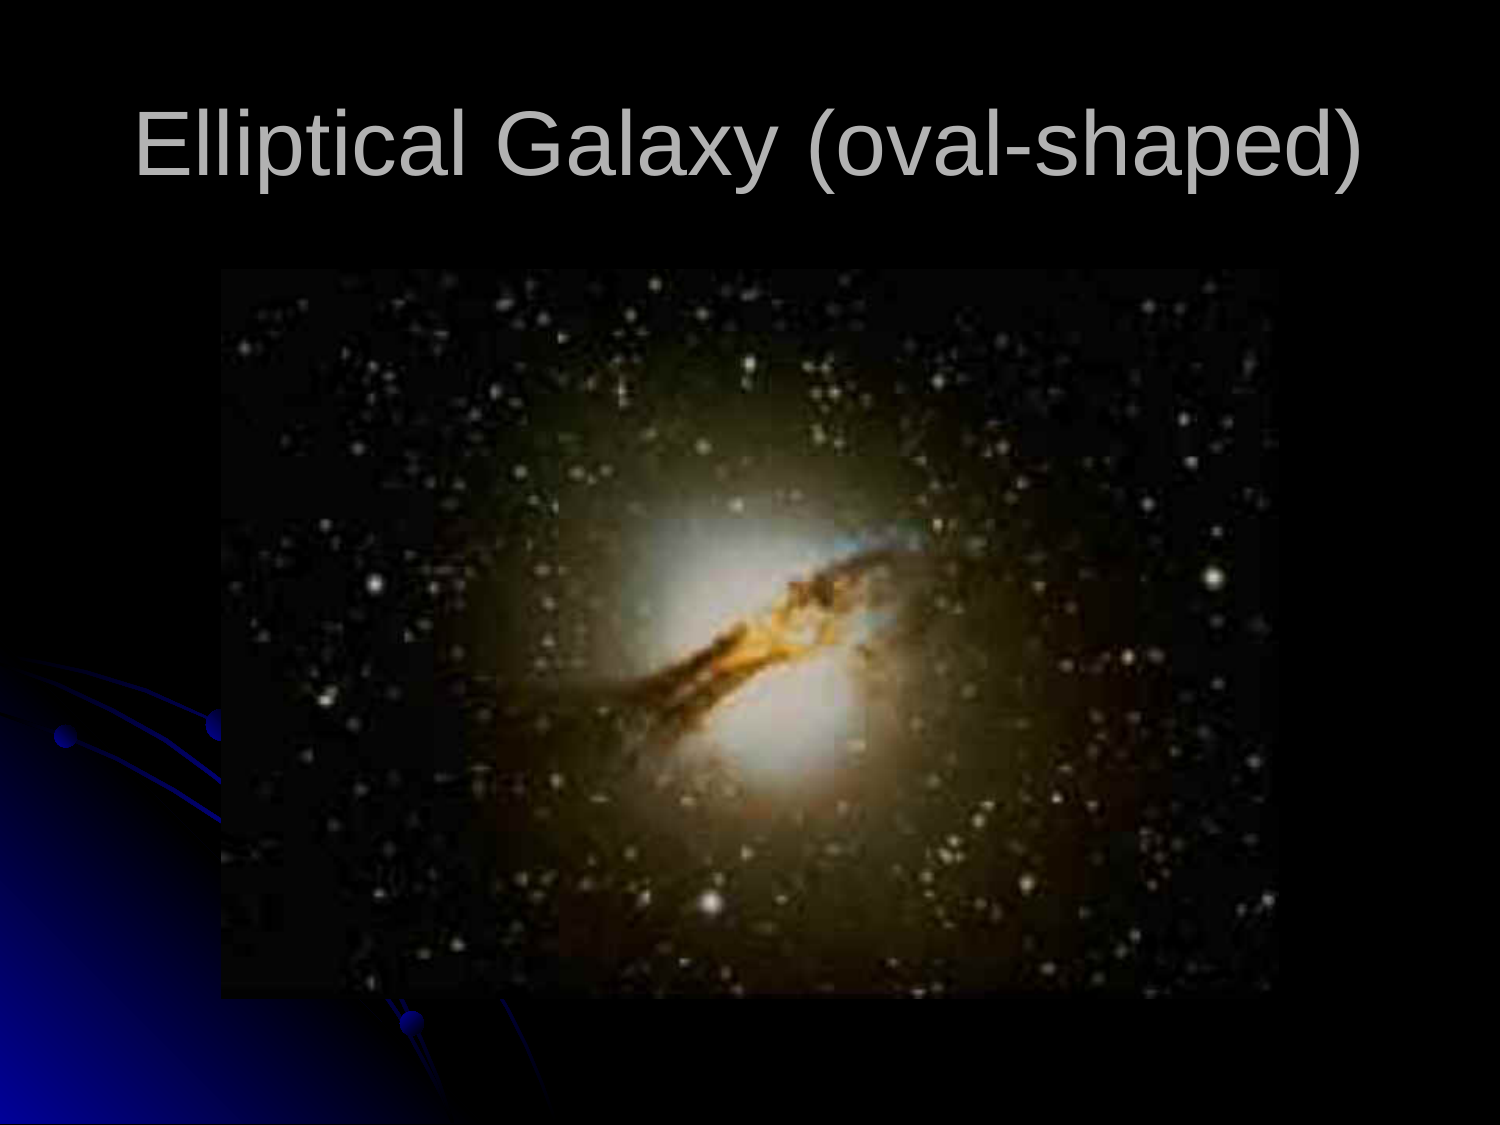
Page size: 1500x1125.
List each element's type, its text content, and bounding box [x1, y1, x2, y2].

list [221, 268, 1279, 1000]
title Elliptical Galaxy (oval-shaped) [75, 45, 1425, 233]
